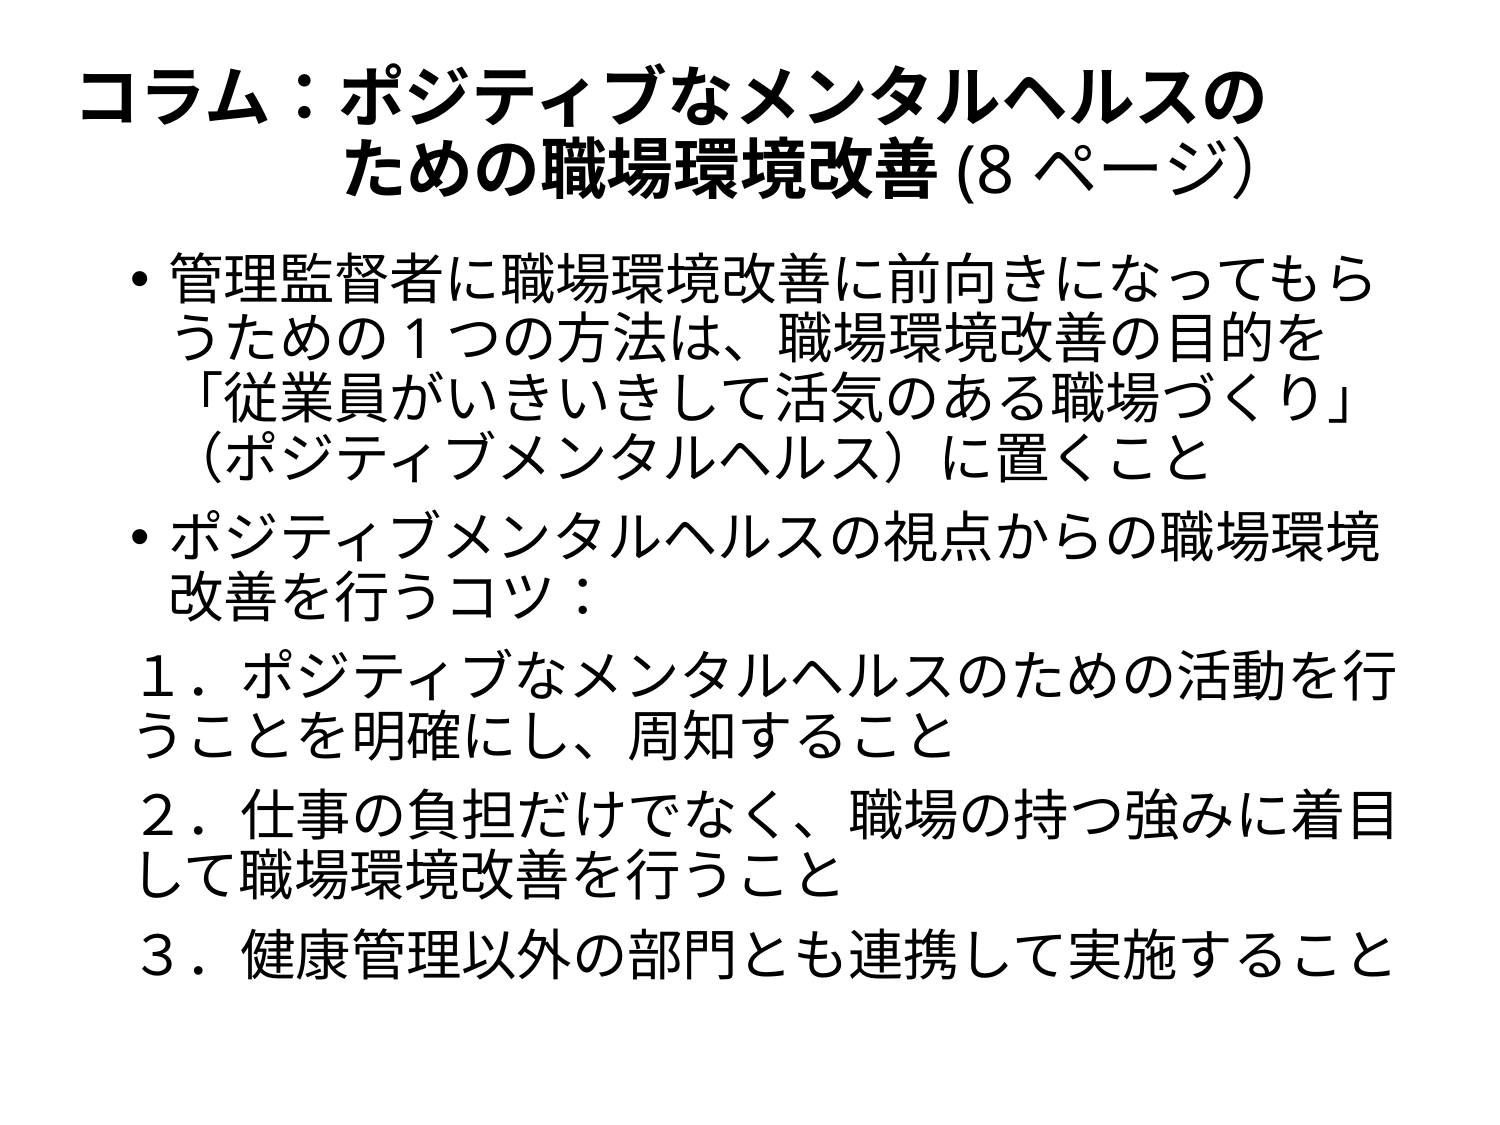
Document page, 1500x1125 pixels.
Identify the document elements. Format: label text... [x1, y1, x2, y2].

list 管理監督者に職場環境改善に前向きになってもらうための1つの方法は、職場環境改善の目的を「従業員がいきいきして活気のある職場づくり」 （ポジティブメンタルヘルス）に置くこと ポジティブメンタルヘルスの視点からの職場環境改善を行うコツ： １．ポジティブなメンタルヘルスのための活動を行うことを明確にし、周知すること ２．仕事の負担だけでなく、職場の持つ強みに着目して職場環境改善を行うこと ３．健康管理以外の部門とも連携して実施すること [115, 244, 1426, 1046]
title コラム：ポジティブなメンタルヘルスの ための職場環境改善(8ページ） [58, 26, 1448, 245]
